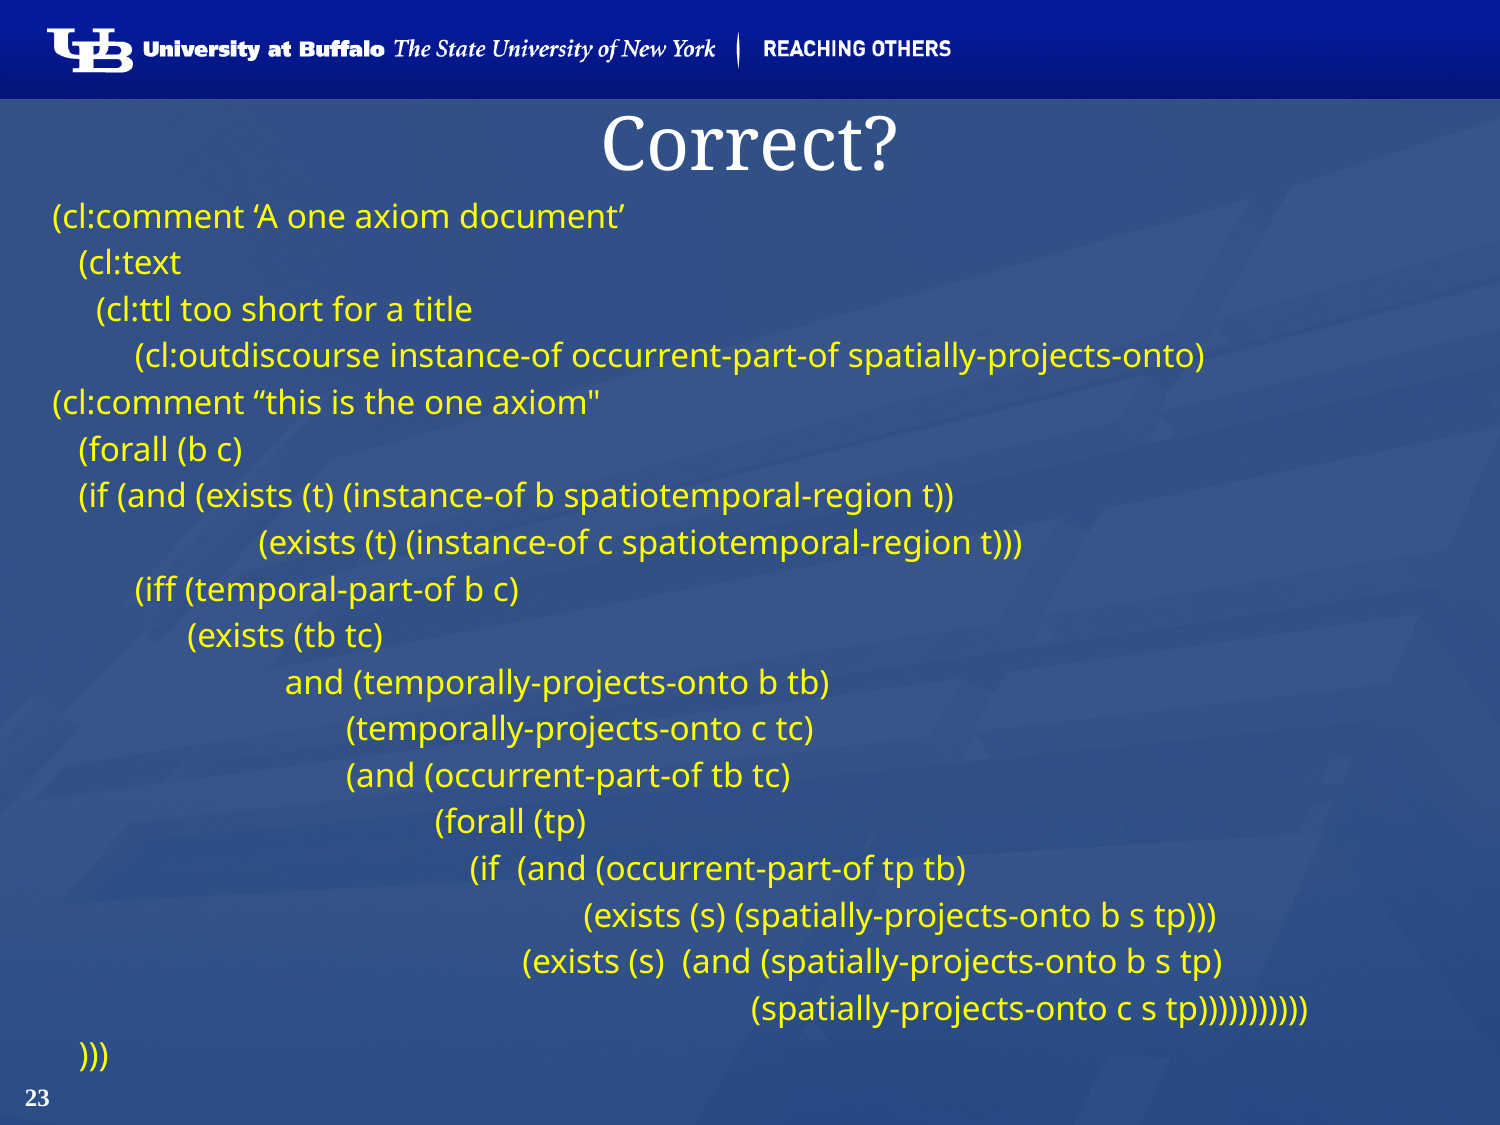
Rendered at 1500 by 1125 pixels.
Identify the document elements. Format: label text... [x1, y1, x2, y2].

list (cl:comment ‘A one axiom document’ (cl:text (cl:ttl too short for a title (cl:outdiscourse instance-of occurrent-part-of spatially-projects-onto) (cl:comment “this is the one axiom" (forall (b c) (if (and (exists (t) (instance-of b spatiotemporal-region t)) (exists (t) (instance-of c spatiotemporal-region t))) (iff (temporal-part-of b c) (exists (tb tc) and (temporally-projects-onto b tb) (temporally-projects-onto c tc) (and (occurrent-part-of tb tc) (forall (tp) (if (and (occurrent-part-of tp tb) (exists (s) (spatially-projects-onto b s tp))) (exists (s) (and (spatially-projects-onto b s tp) (spatially-projects-onto c s tp))))))))))) ))) [37, 187, 1463, 1000]
picture [0, 0, 1500, 88]
slide_number 23 [0, 1062, 50, 1112]
title Correct? [0, 88, 1500, 214]
